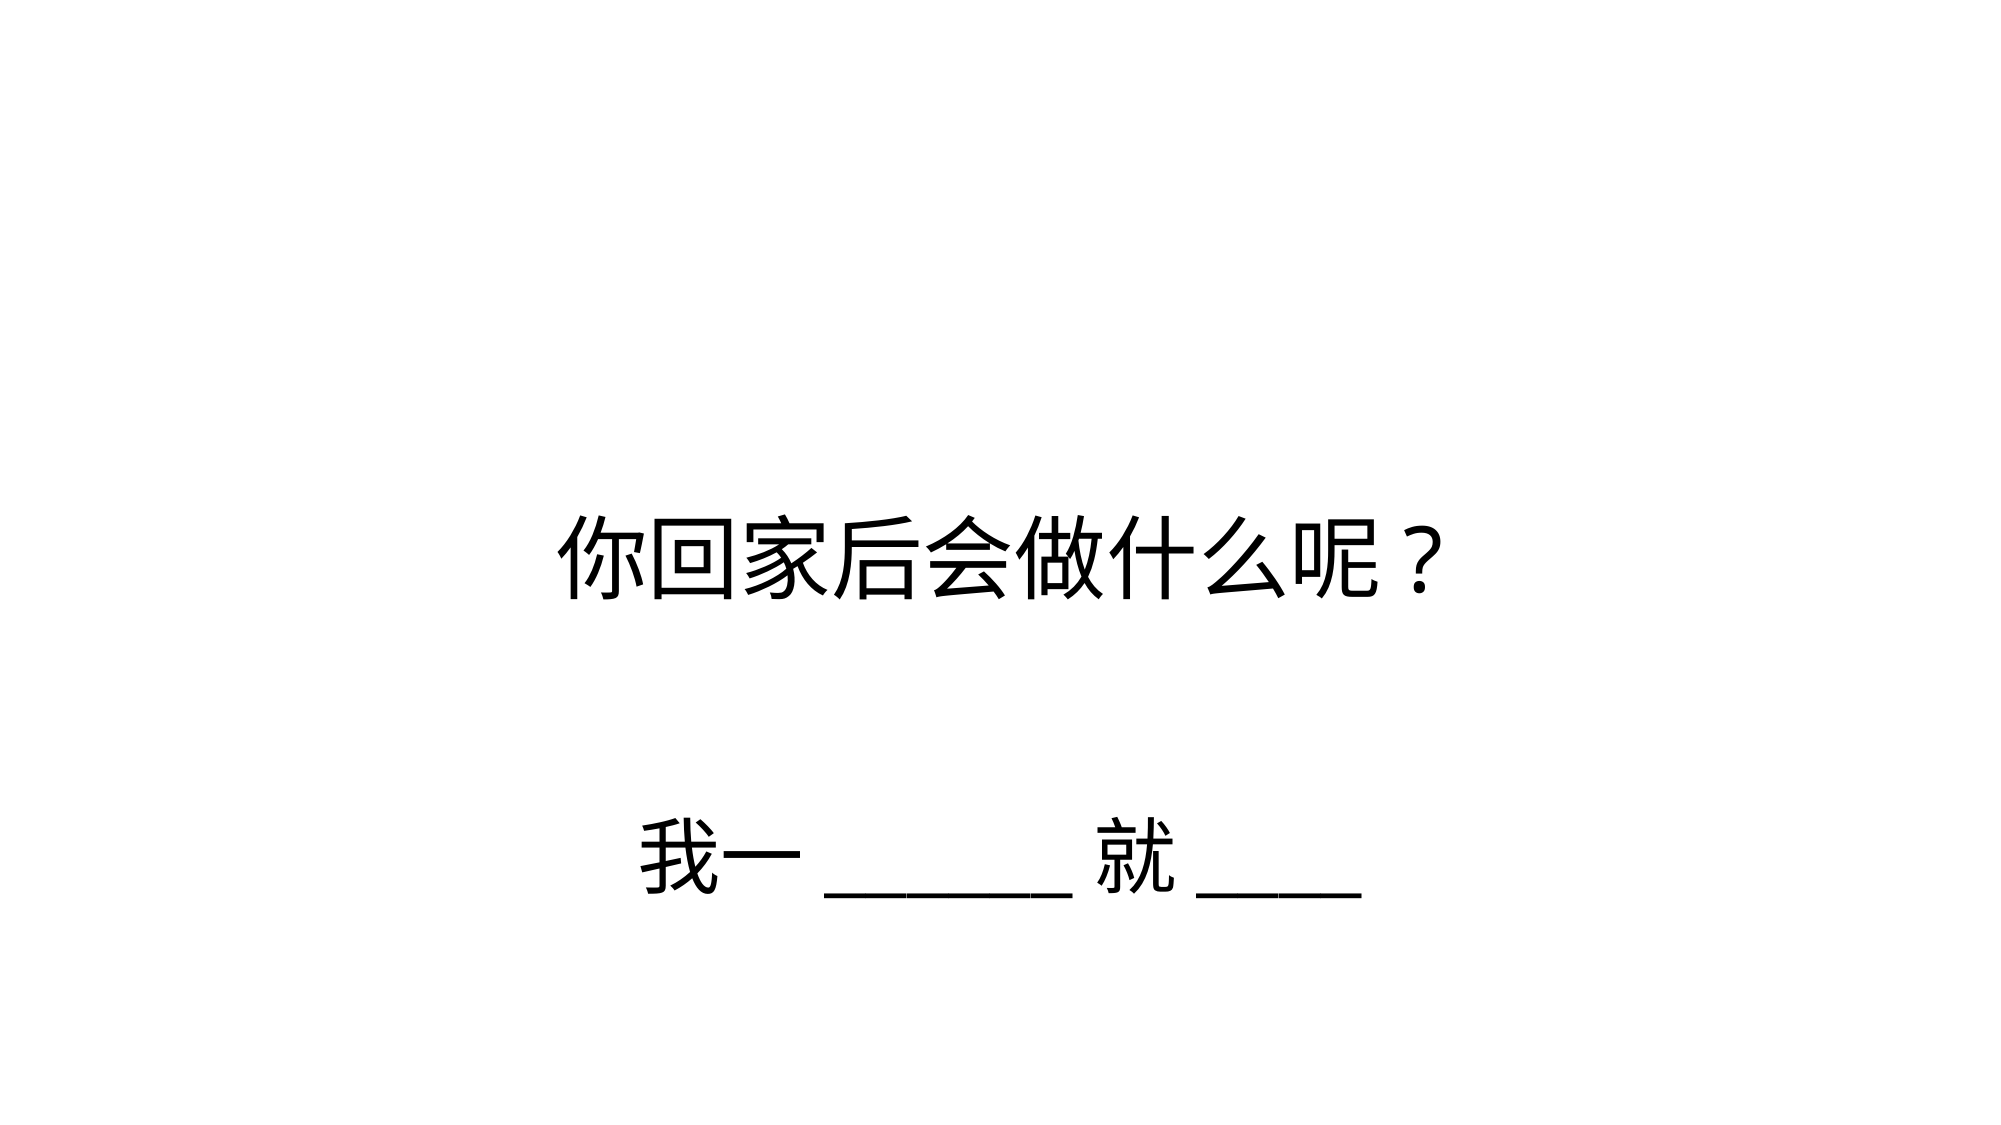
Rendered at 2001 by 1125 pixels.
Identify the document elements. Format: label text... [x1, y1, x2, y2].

text_box 我一______就____ [622, 797, 1377, 912]
title 你回家后会做什么呢? [137, 453, 1863, 672]
